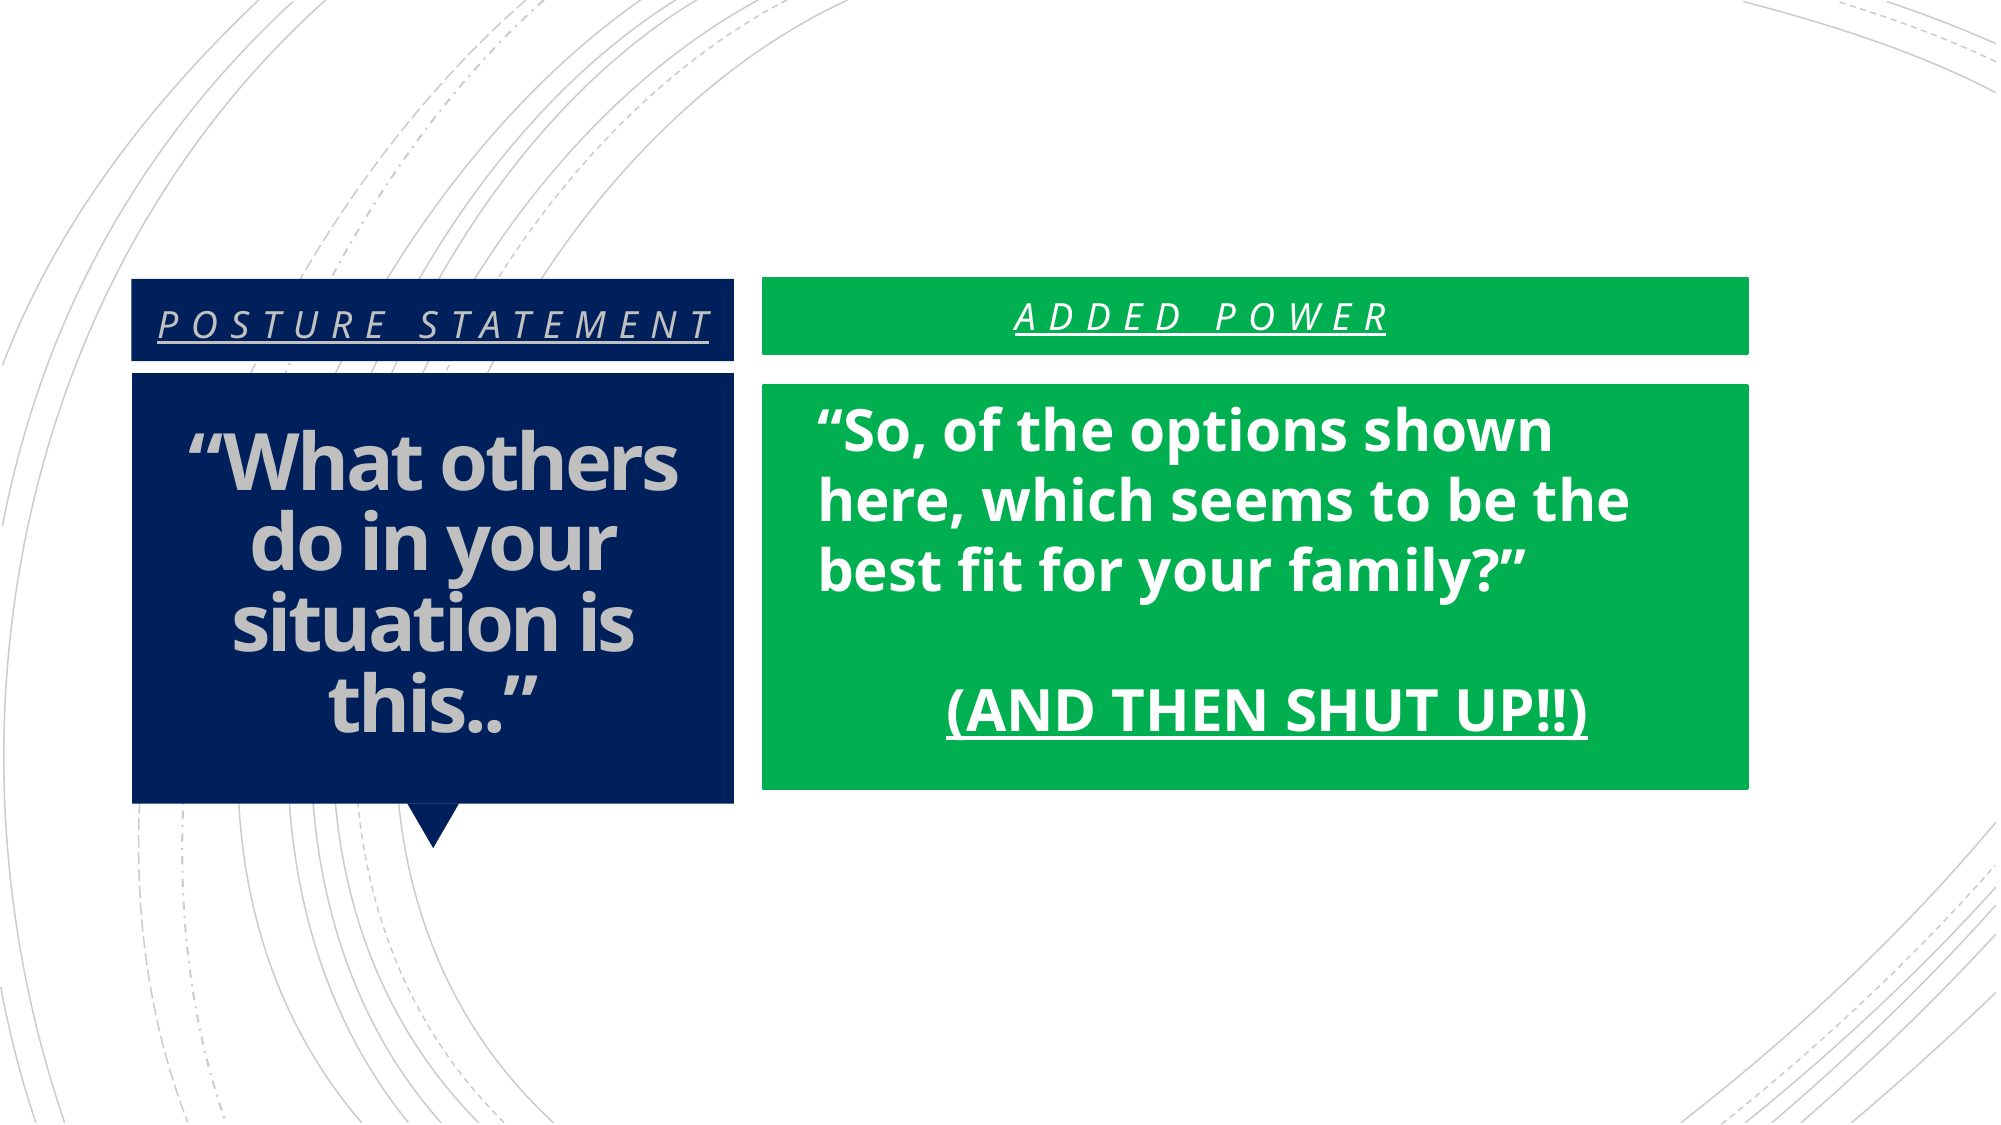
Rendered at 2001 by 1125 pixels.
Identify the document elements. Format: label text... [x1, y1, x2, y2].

text_box ADDED POWER [999, 285, 2000, 346]
text_box [762, 277, 1749, 355]
text_box “So, of the options shown here, which seems to be the best fit for your family?” (AND THEN SHUT UP!!) [802, 385, 1733, 751]
title “What others do in your situation is this..” [145, 385, 721, 789]
text_box [762, 384, 1749, 790]
text_box POSTURE STATEMENT [102, 293, 763, 353]
